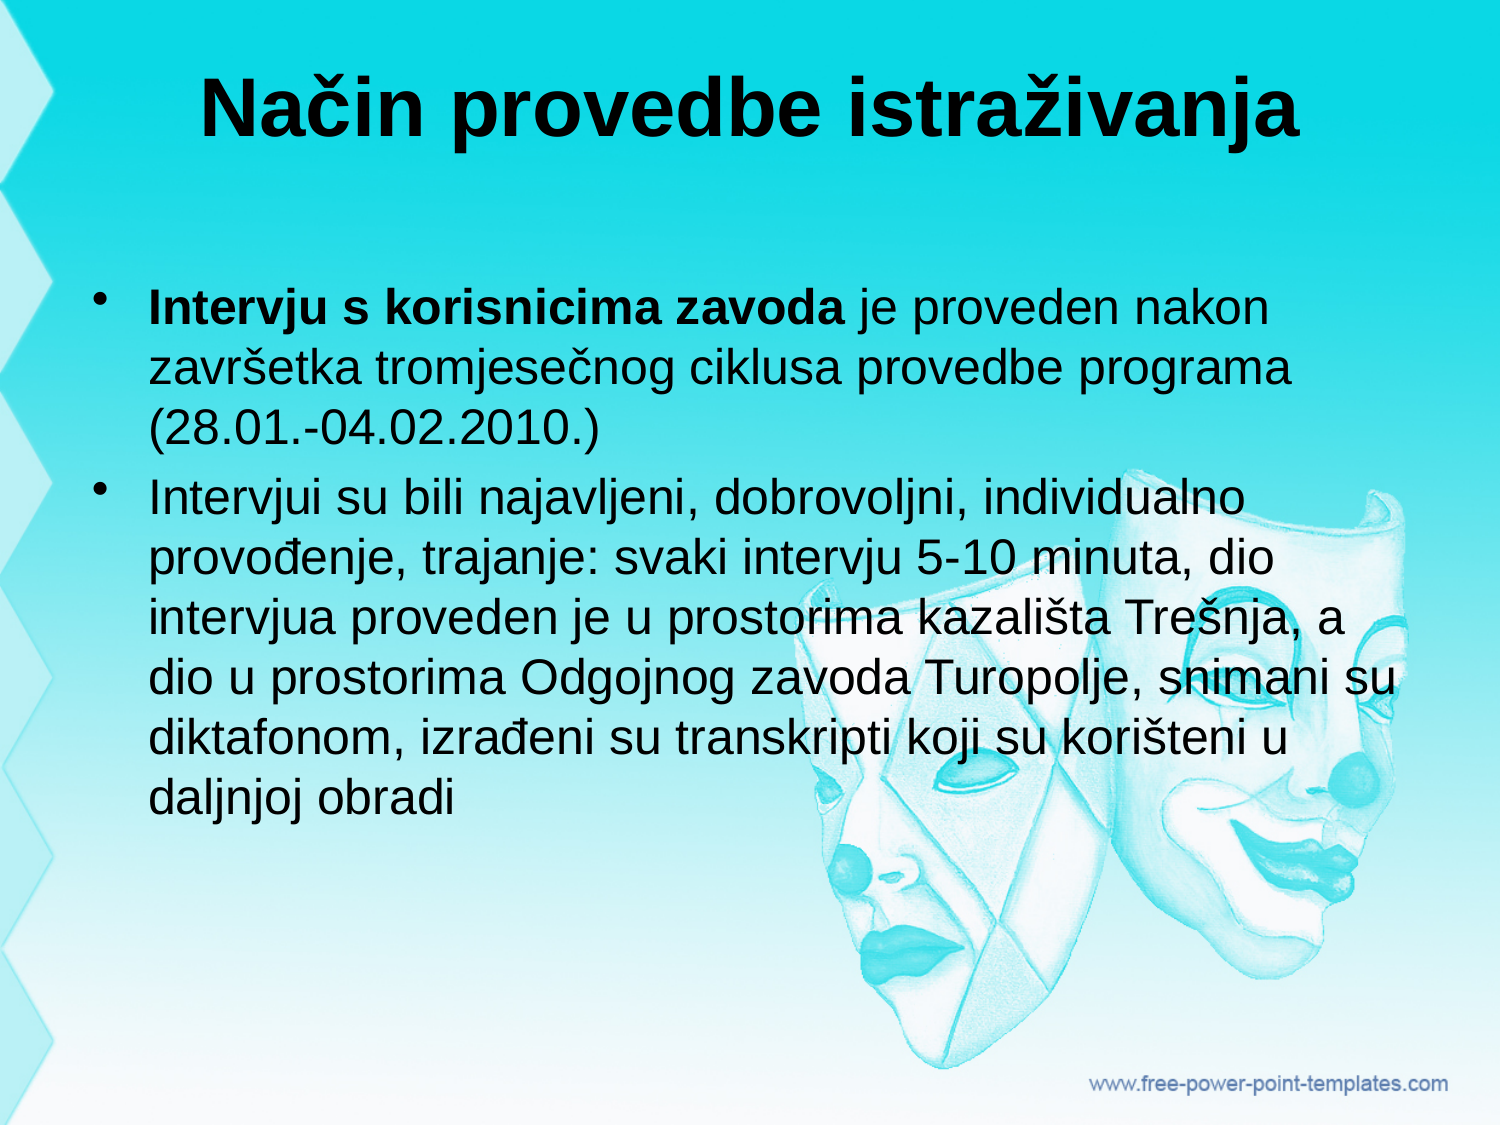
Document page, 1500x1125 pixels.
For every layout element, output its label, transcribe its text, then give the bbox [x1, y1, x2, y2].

picture [0, 0, 1500, 1125]
list Intervju s korisnicima zavoda je proveden nakon završetka tromjesečnog ciklusa provedbe programa (28.01.-04.02.2010.) Intervjui su bili najavljeni, dobrovoljni, individualno provođenje, trajanje: svaki intervju 5-10 minuta, dio intervjua proveden je u prostorima kazališta Trešnja, a dio u prostorima Odgojnog zavoda Turopolje, snimani su diktafonom, izrađeni su transkripti koji su korišteni u daljnjoj obradi [76, 267, 1427, 1047]
title Način provedbe istraživanja [75, 45, 1425, 161]
